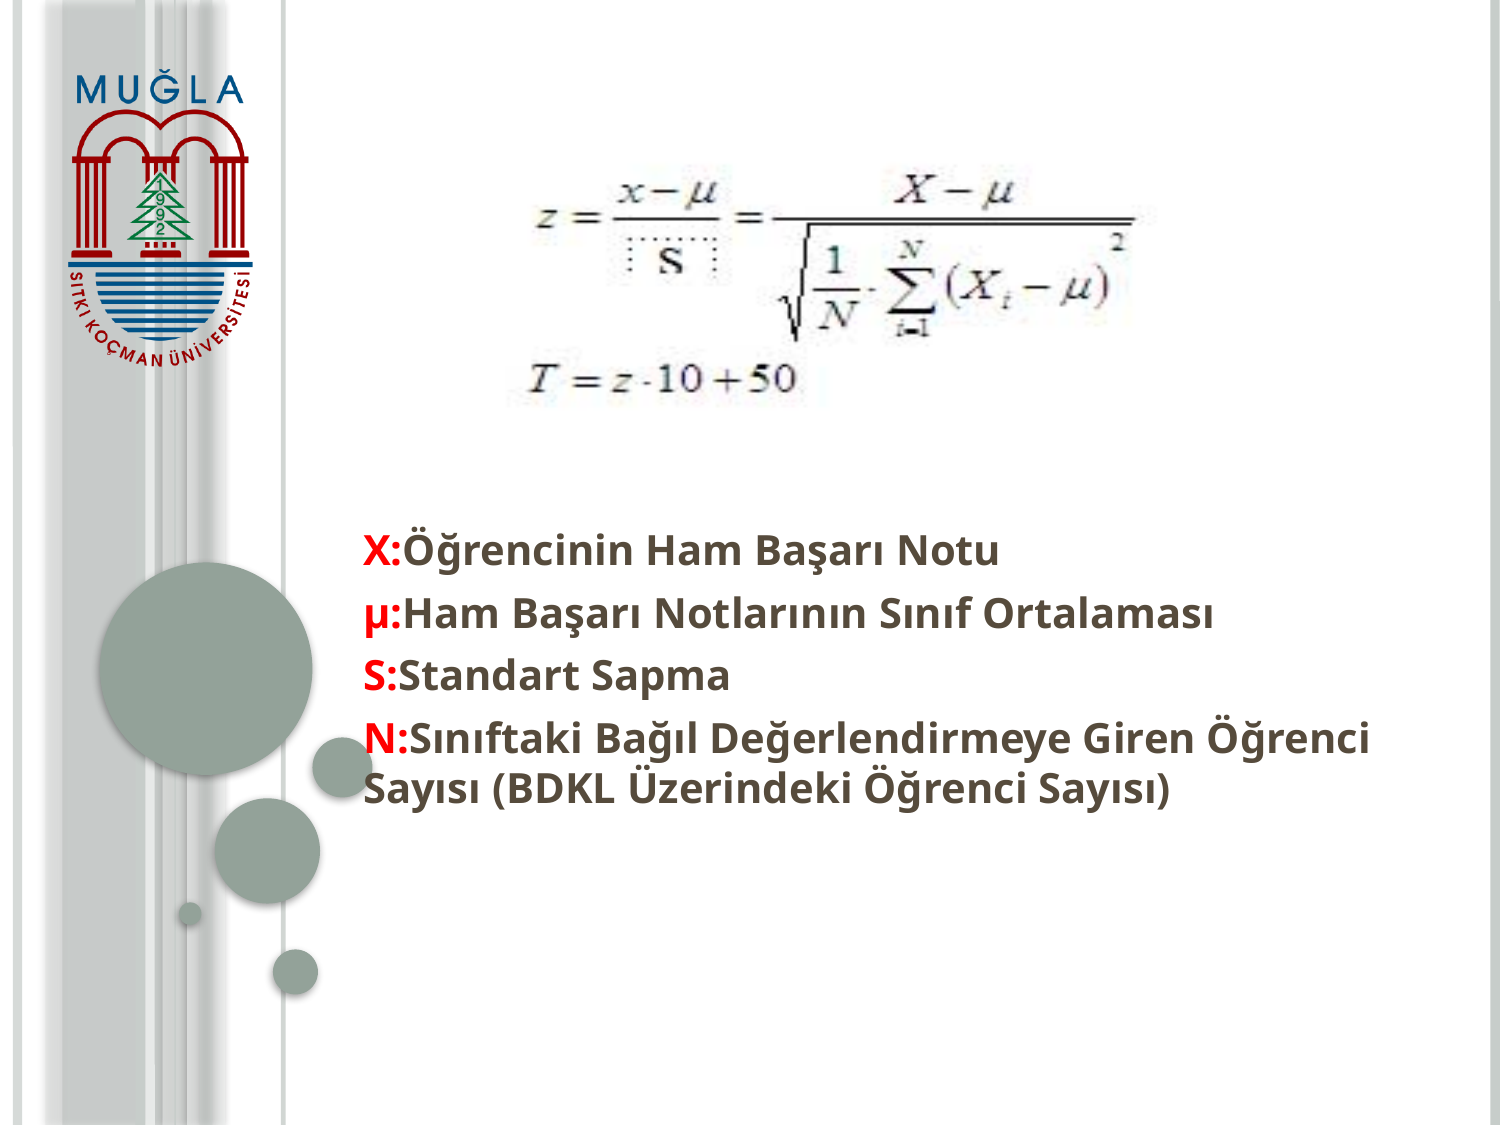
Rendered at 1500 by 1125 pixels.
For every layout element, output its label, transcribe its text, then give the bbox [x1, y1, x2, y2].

subtitle X:Öğrencinin Ham Başarı Notu µ:Ham Başarı Notlarının Sınıf Ortalaması S:Standart Sapma N:Sınıftaki Bağıl Değerlendirmeye Giren Öğrenci Sayısı (BDKL Üzerindeki Öğrenci Sayısı) [348, 78, 1388, 1046]
picture [383, 124, 1164, 504]
picture [17, 22, 303, 413]
